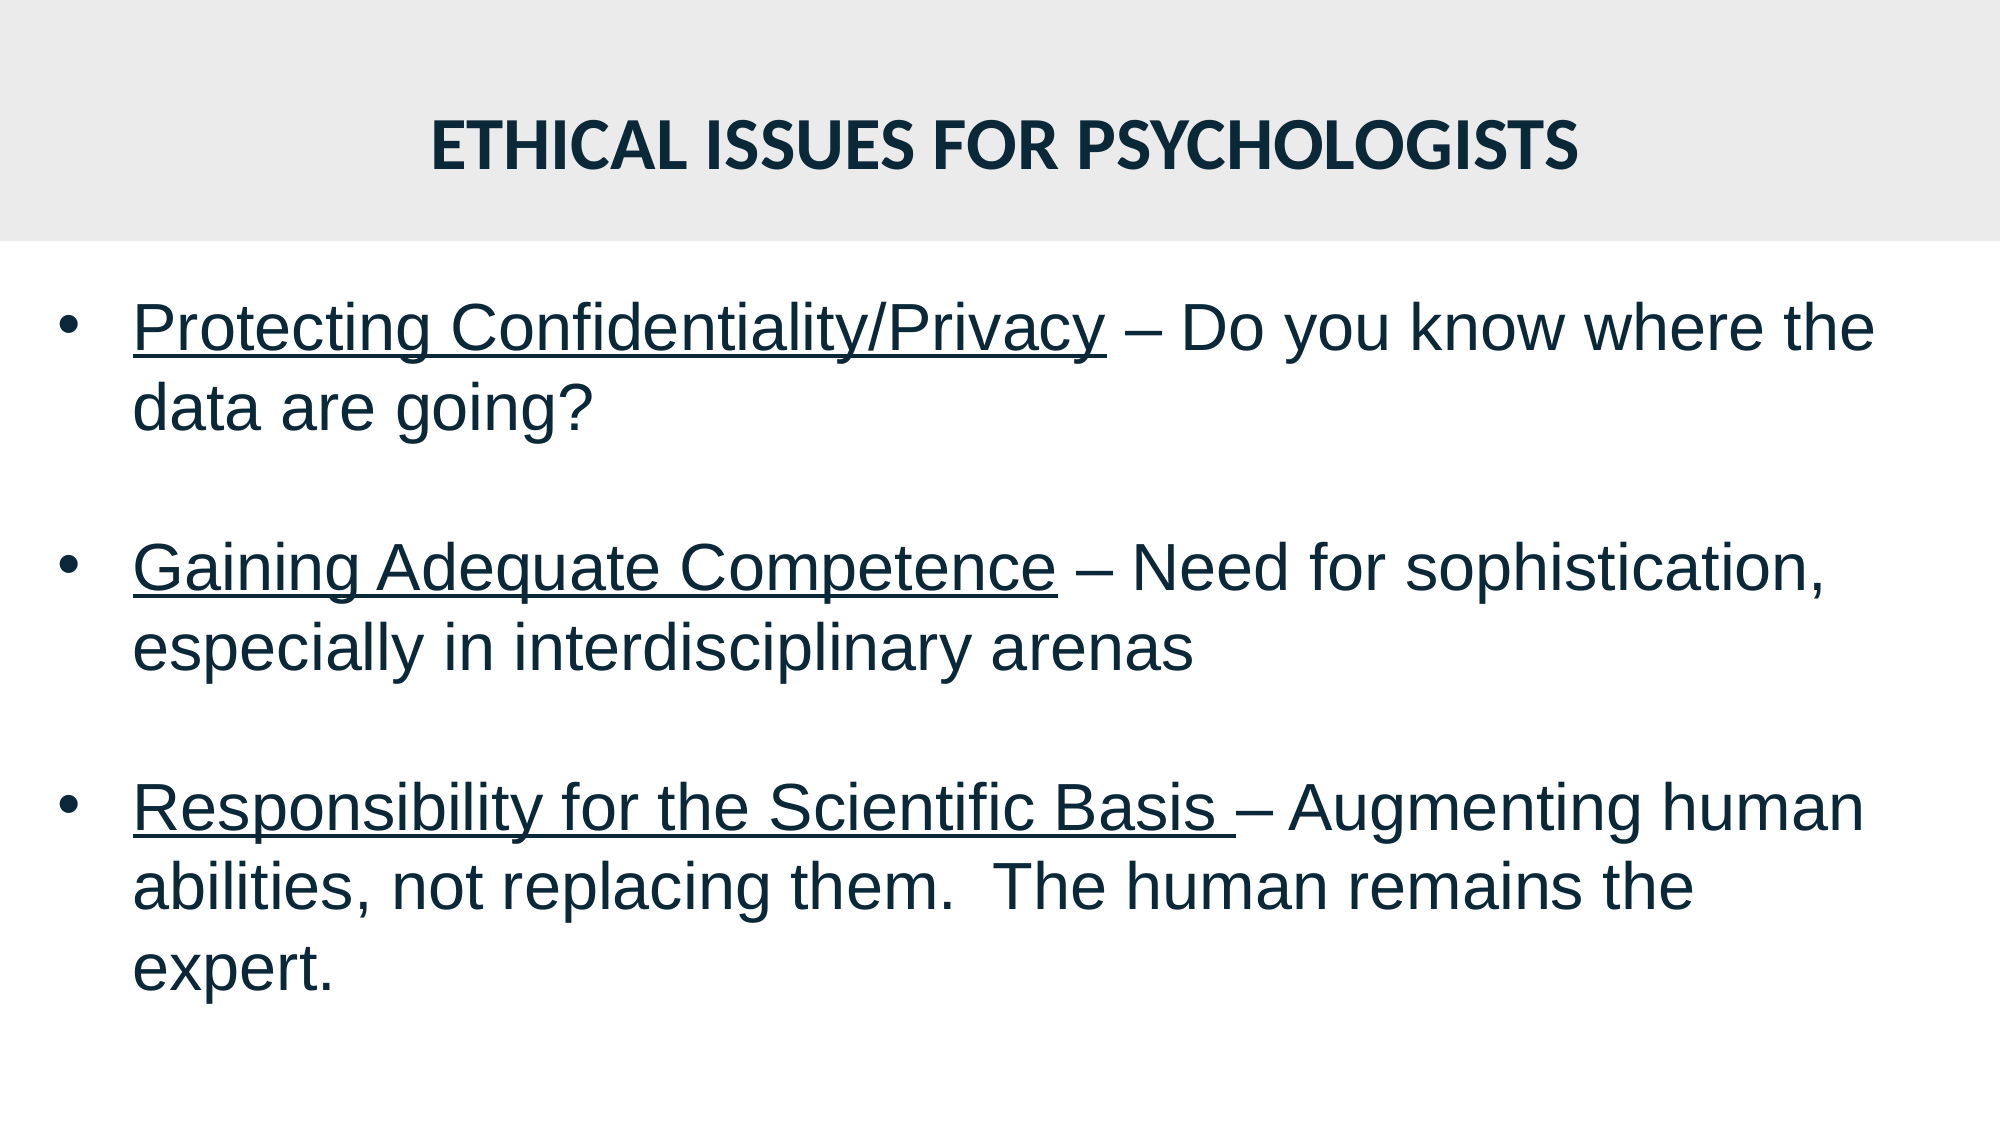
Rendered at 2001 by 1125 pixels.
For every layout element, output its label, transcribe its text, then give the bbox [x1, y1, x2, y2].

text_box ETHICAL ISSUES FOR PSYCHOLOGISTS [327, 87, 1609, 193]
text_box Protecting Confidentiality/Privacy – Do you know where the data are going? Gaining Adequate Competence – Need for sophistication, especially in interdisciplinary arenas Responsibility for the Scientific Basis – Augmenting human abilities, not replacing them. The human remains the expert. [42, 276, 1894, 1091]
